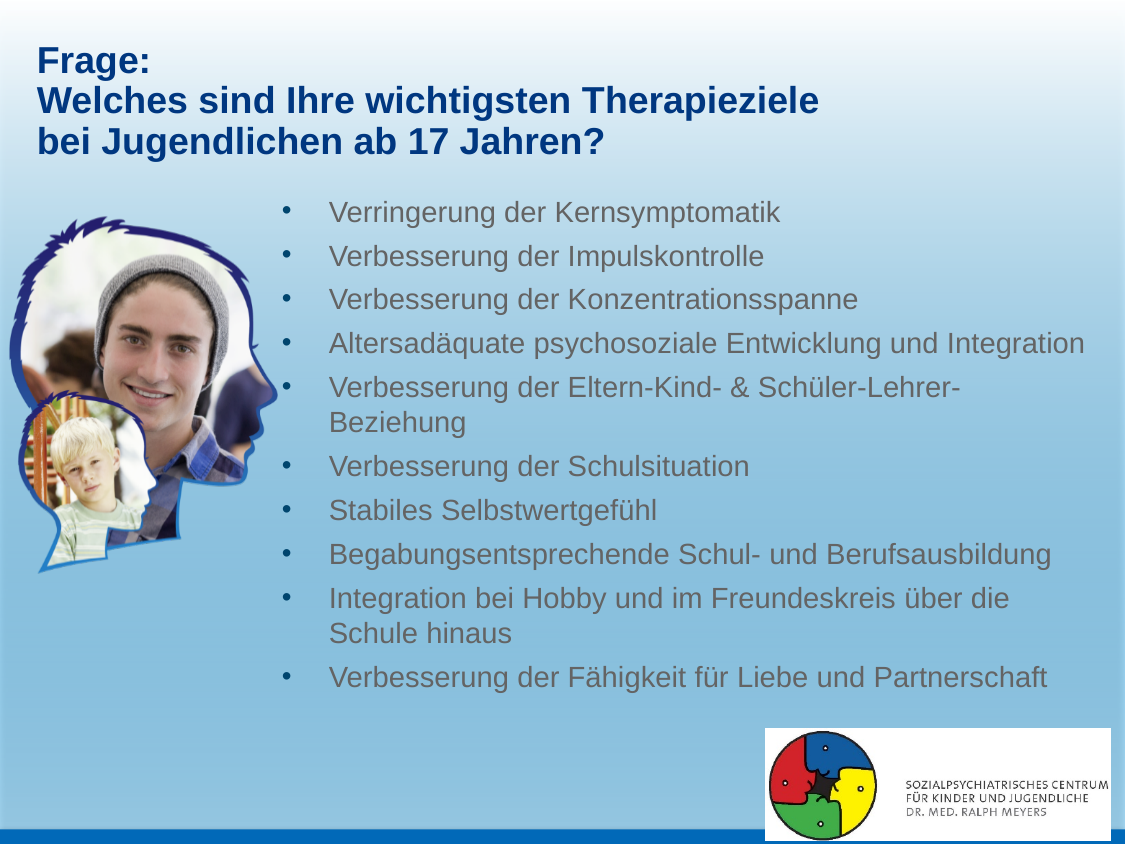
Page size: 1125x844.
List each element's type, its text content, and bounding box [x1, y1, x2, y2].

picture [765, 728, 1111, 841]
title Frage: Welches sind Ihre wichtigsten Therapieziele bei Jugendlichen ab 17 Jahren? [22, 33, 1103, 162]
picture [0, 119, 291, 672]
list Verringerung der Kernsymptomatik Verbesserung der Impulskontrolle Verbesserung der Konzentrationsspanne Altersadäquate psychosoziale Entwicklung und Integration Verbesserung der Eltern-Kind- & Schüler-Lehrer-Beziehung Verbesserung der Schulsituation Stabiles Selbstwertgefühl Begabungsentsprechende Schul- und Berufsausbildung Integration bei Hobby und im Freundeskreis über die Schule hinaus Verbesserung der Fähigkeit für Liebe und Partnerschaft [267, 185, 1102, 719]
